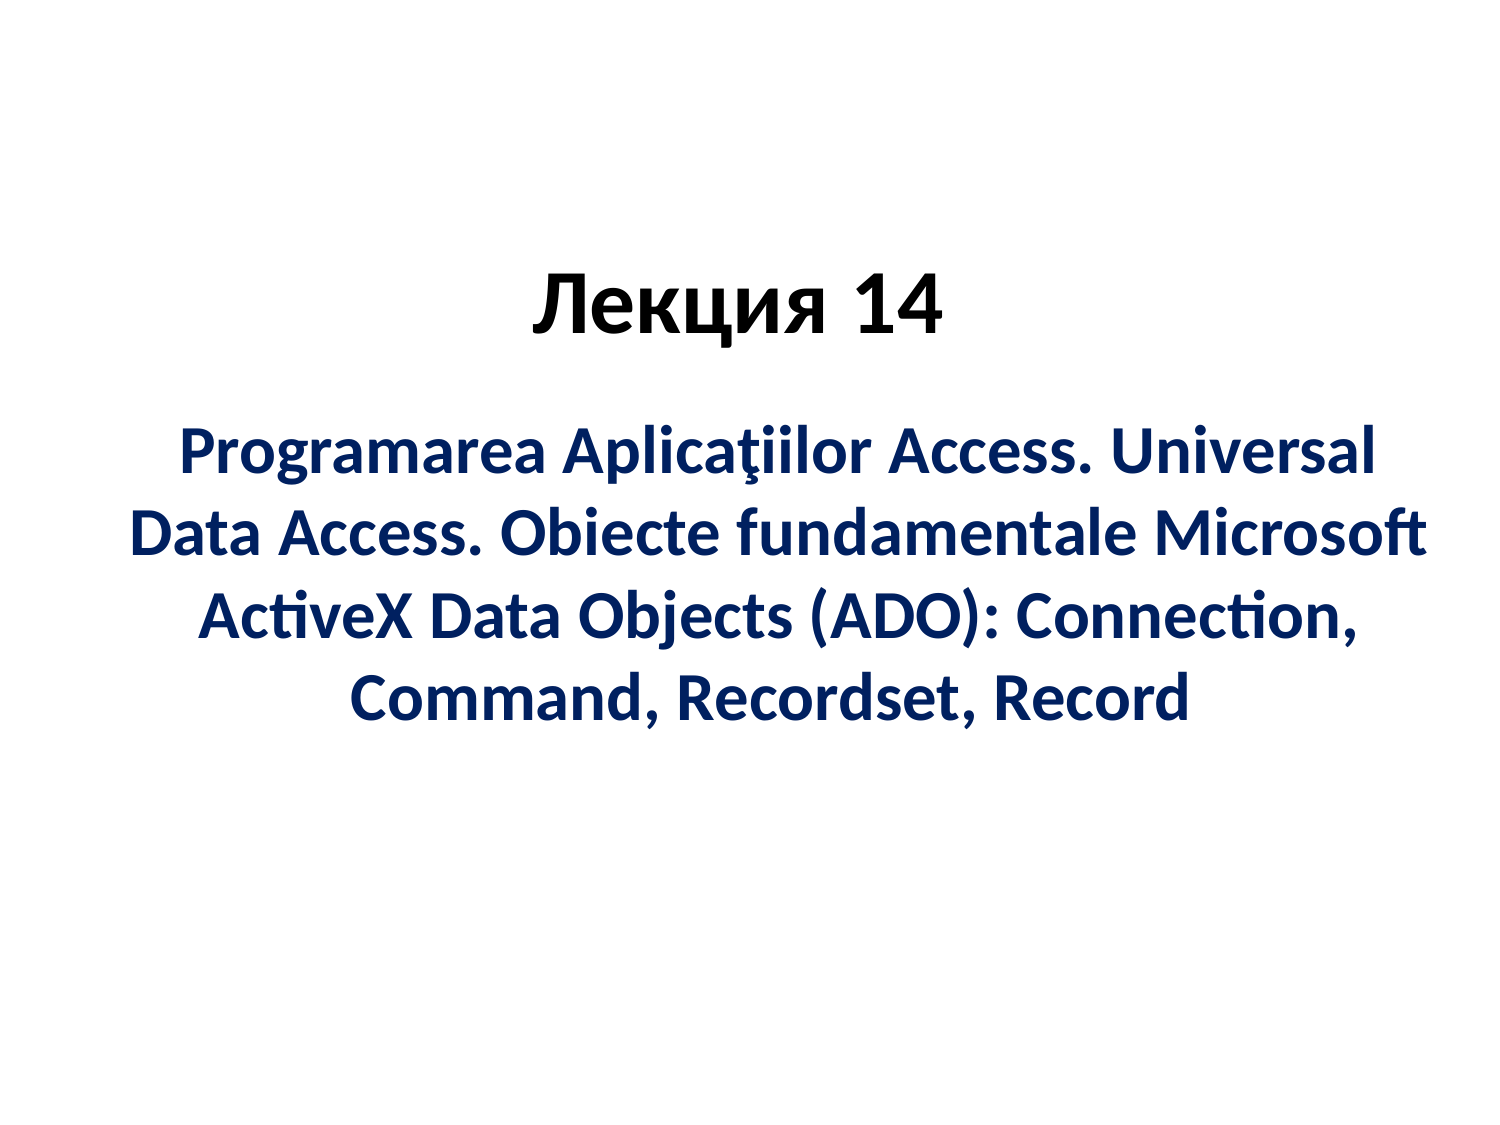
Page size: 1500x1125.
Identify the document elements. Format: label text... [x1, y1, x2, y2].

subtitle Programarea Aplicaţiilor Access. Universal Data Access. Obiecte fundamentale Microsoft ActiveX Data Objects (ADO): Connection, Command, Recordset, Record [112, 397, 1447, 752]
title Лекция 14 [100, 208, 1376, 386]
